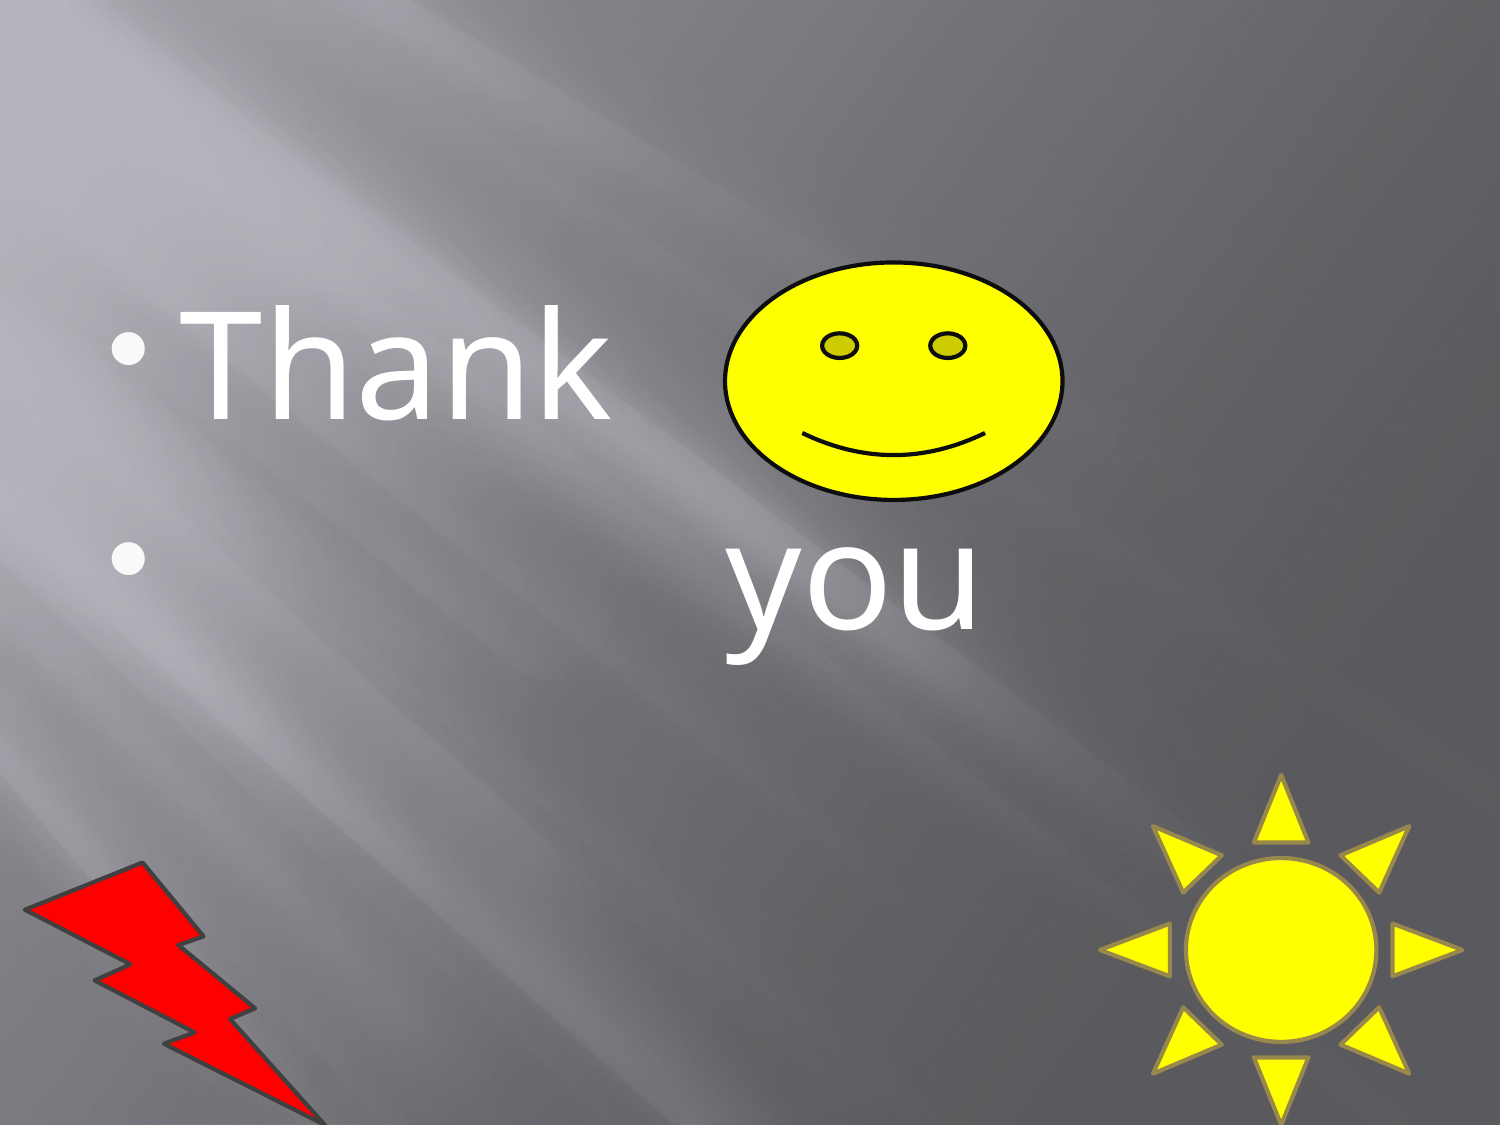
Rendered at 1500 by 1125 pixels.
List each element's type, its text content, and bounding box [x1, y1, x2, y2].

text_box [1251, 772, 1311, 845]
text_box [1251, 1055, 1311, 1125]
text_box [1151, 824, 1224, 895]
text_box [1097, 921, 1172, 979]
text_box [1338, 1005, 1412, 1076]
text_box [1151, 1005, 1224, 1076]
list Thank you [75, 262, 1425, 1035]
text_box [22, 860, 327, 1125]
text_box [1390, 921, 1465, 979]
text_box [1183, 855, 1379, 1045]
text_box [722, 260, 1065, 503]
text_box [1338, 824, 1412, 895]
